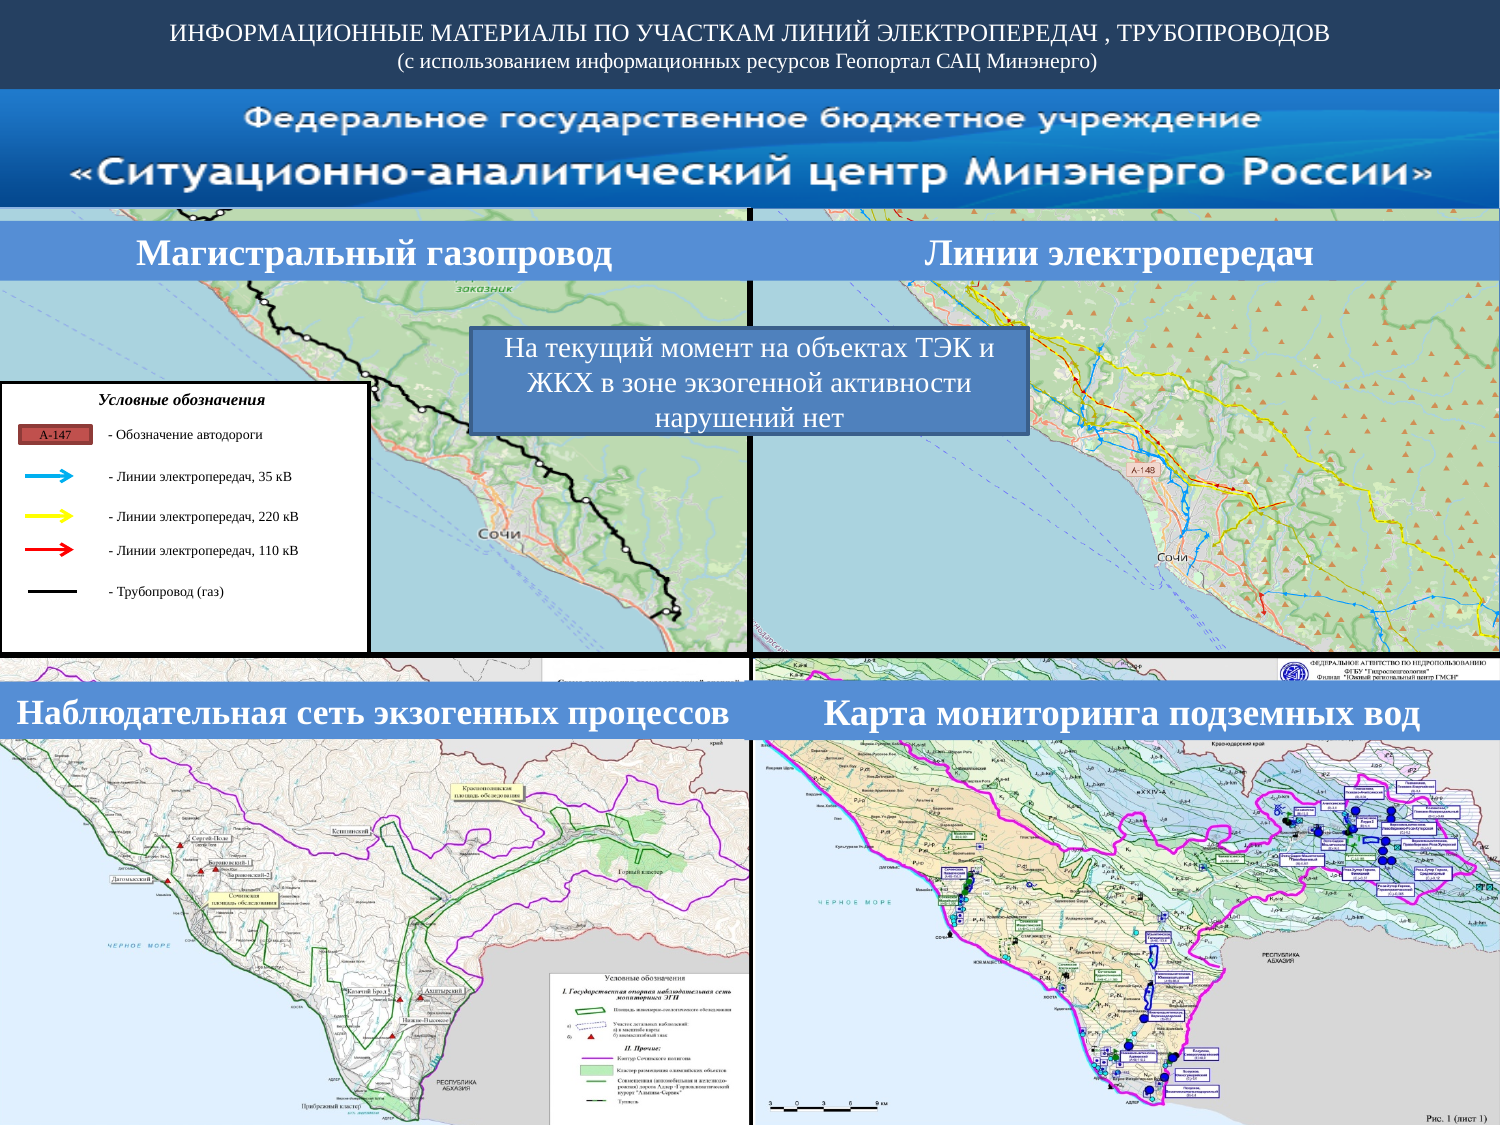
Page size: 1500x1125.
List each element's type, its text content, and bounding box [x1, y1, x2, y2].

picture [0, 83, 1500, 654]
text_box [0, 378, 370, 654]
text_box ИНФОРМАЦИОННЫЕ МАТЕРИАЛЫ ПО УЧАСТКАМ ЛИНИЙ ЭЛЕКТРОПЕРЕДАЧ , ТРУБОПРОВОДОВ (с использованием информационных ресурсов Геопортал САЦ Минэнерго) [0, 0, 1500, 82]
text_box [0, 663, 750, 1125]
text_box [755, 662, 1500, 1125]
